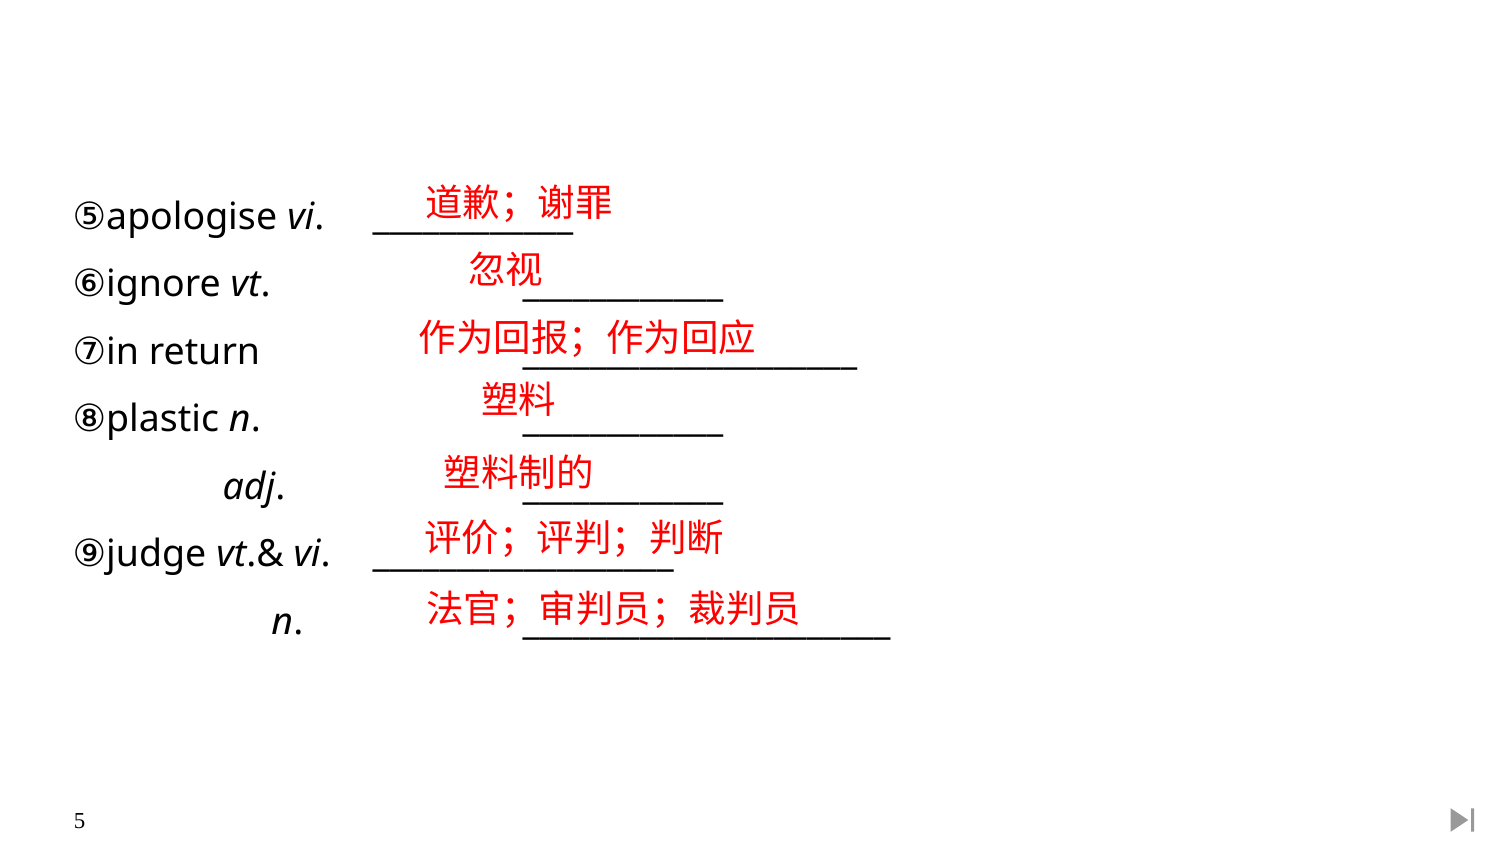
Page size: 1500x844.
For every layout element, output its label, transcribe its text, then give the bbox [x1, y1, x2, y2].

text_box 忽视 [456, 240, 555, 298]
text_box 作为回报；作为回应 [407, 308, 768, 365]
text_box 道歉；谢罪 [414, 173, 625, 230]
text_box 塑料制的 [432, 442, 606, 500]
text_box 塑料 [413, 370, 568, 427]
text_box ⑤apologise vi. ____________ ⑥ignore vt. ____________ ⑦in return ____________________ ⑧plastic n. ____________ adj. ____________ ⑨judge vt.& vi. __________________ n. ______________________ [61, 163, 1404, 648]
text_box 评价；评判；判断 [413, 508, 736, 565]
text_box 法官；审判员；裁判员 [414, 579, 813, 636]
